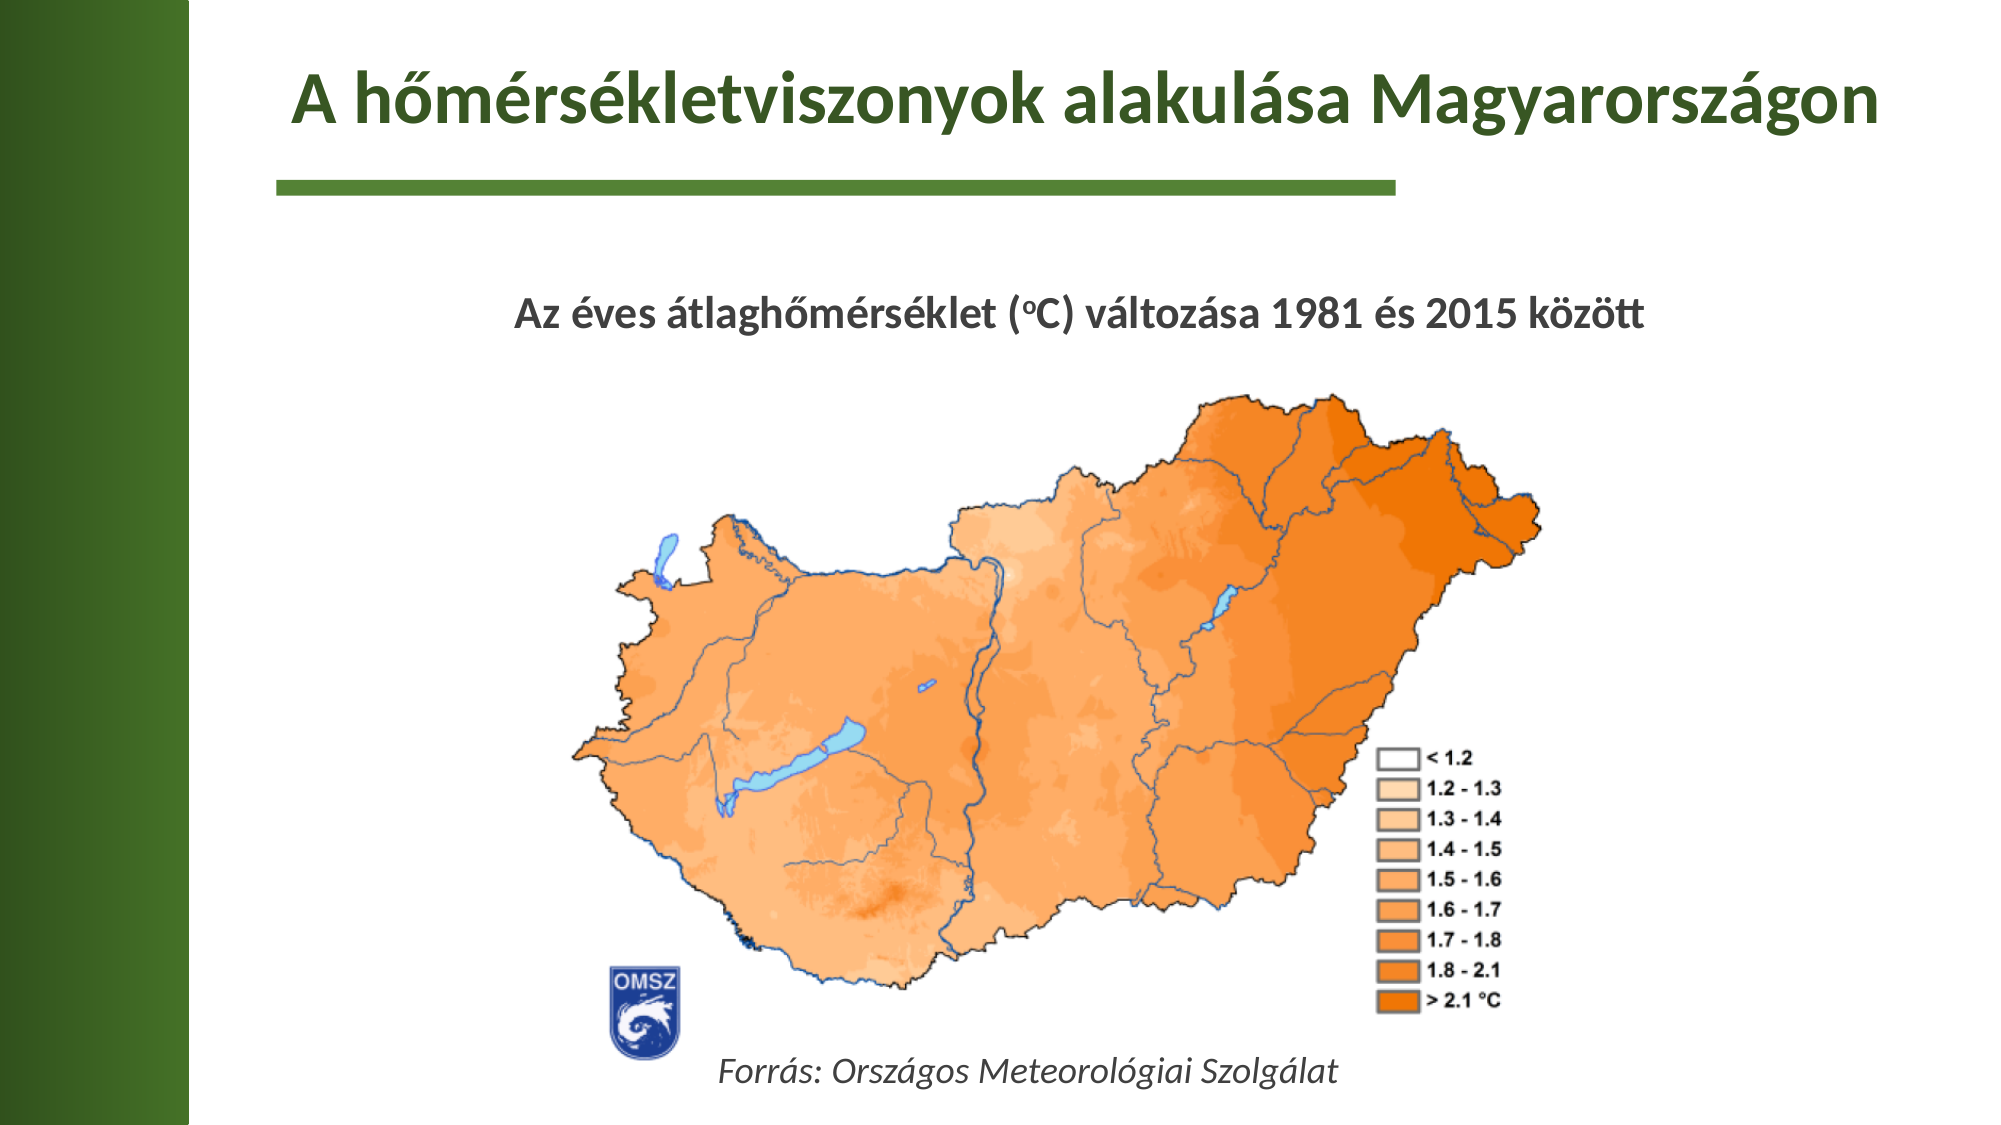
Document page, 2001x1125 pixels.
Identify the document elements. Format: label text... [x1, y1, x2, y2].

text_box Az éves átlaghőmérséklet (oC) változása 1981 és 2015 között [300, 275, 1861, 346]
text_box [275, 179, 1397, 197]
picture [555, 376, 1568, 1069]
text_box [0, 0, 189, 1125]
text_box A hőmérsékletviszonyok alakulása Magyarországon [276, 41, 1929, 146]
text_box Forrás: Országos Meteorológiai Szolgálat [703, 1069, 1363, 1099]
